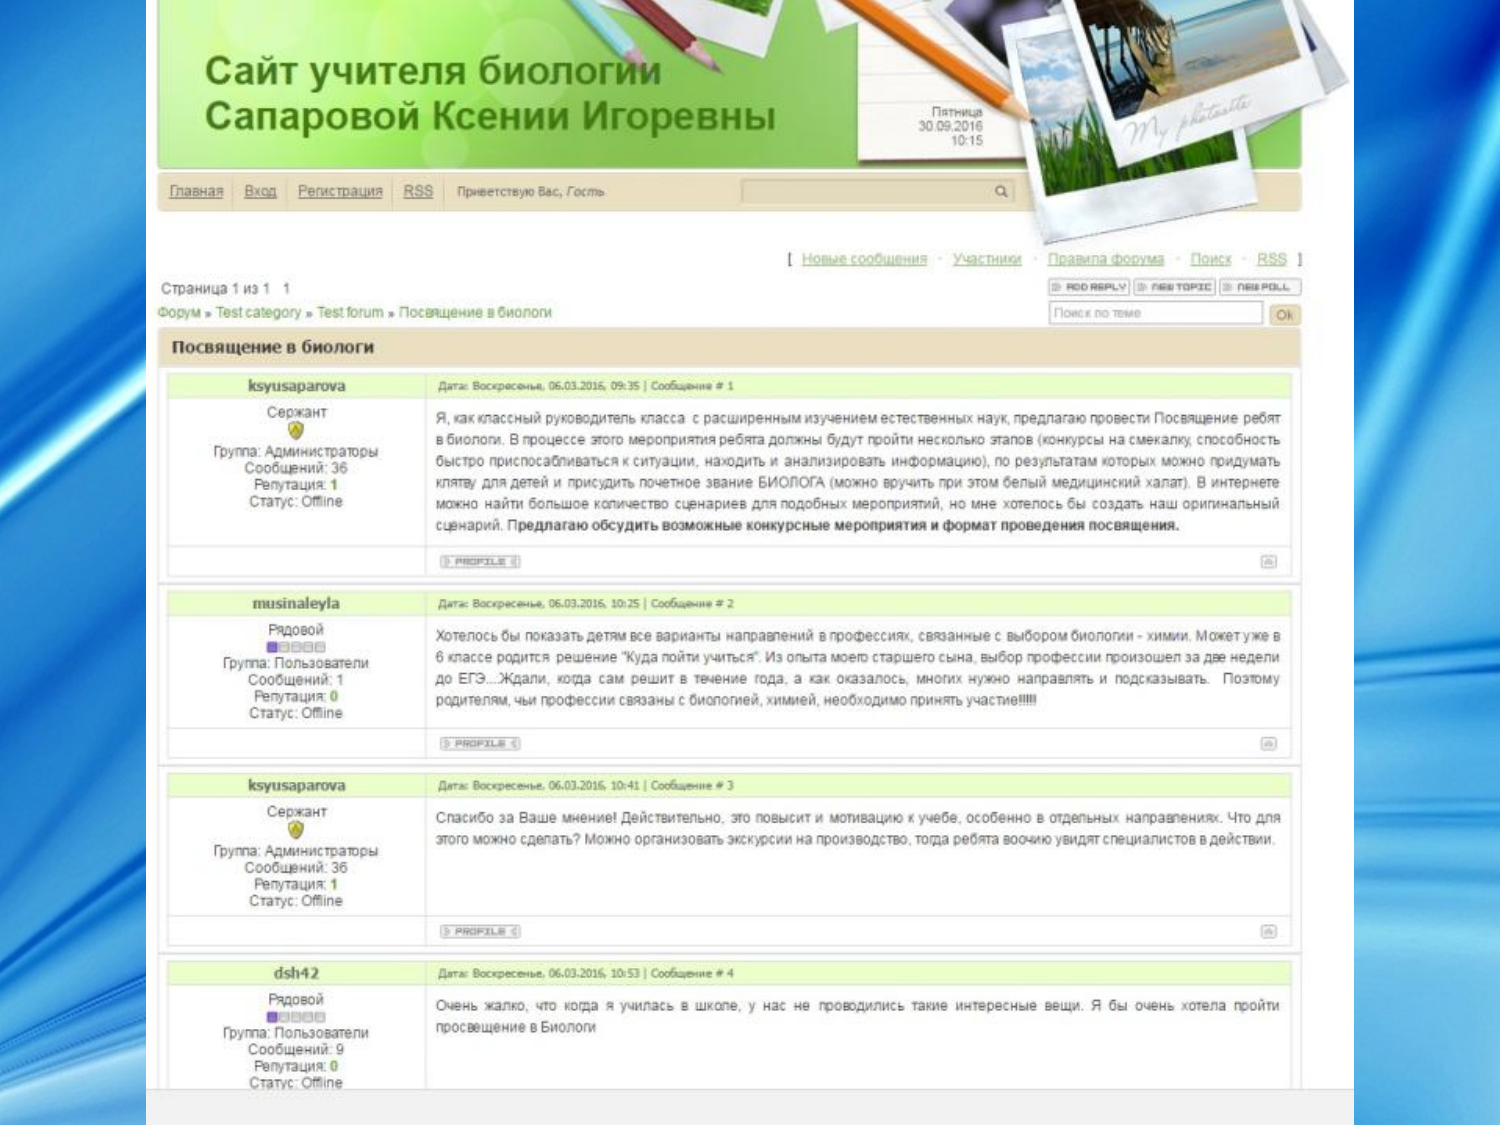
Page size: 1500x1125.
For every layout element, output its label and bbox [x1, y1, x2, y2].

picture [1354, 0, 1500, 1125]
picture [0, 0, 146, 1125]
list [146, 0, 1354, 1125]
